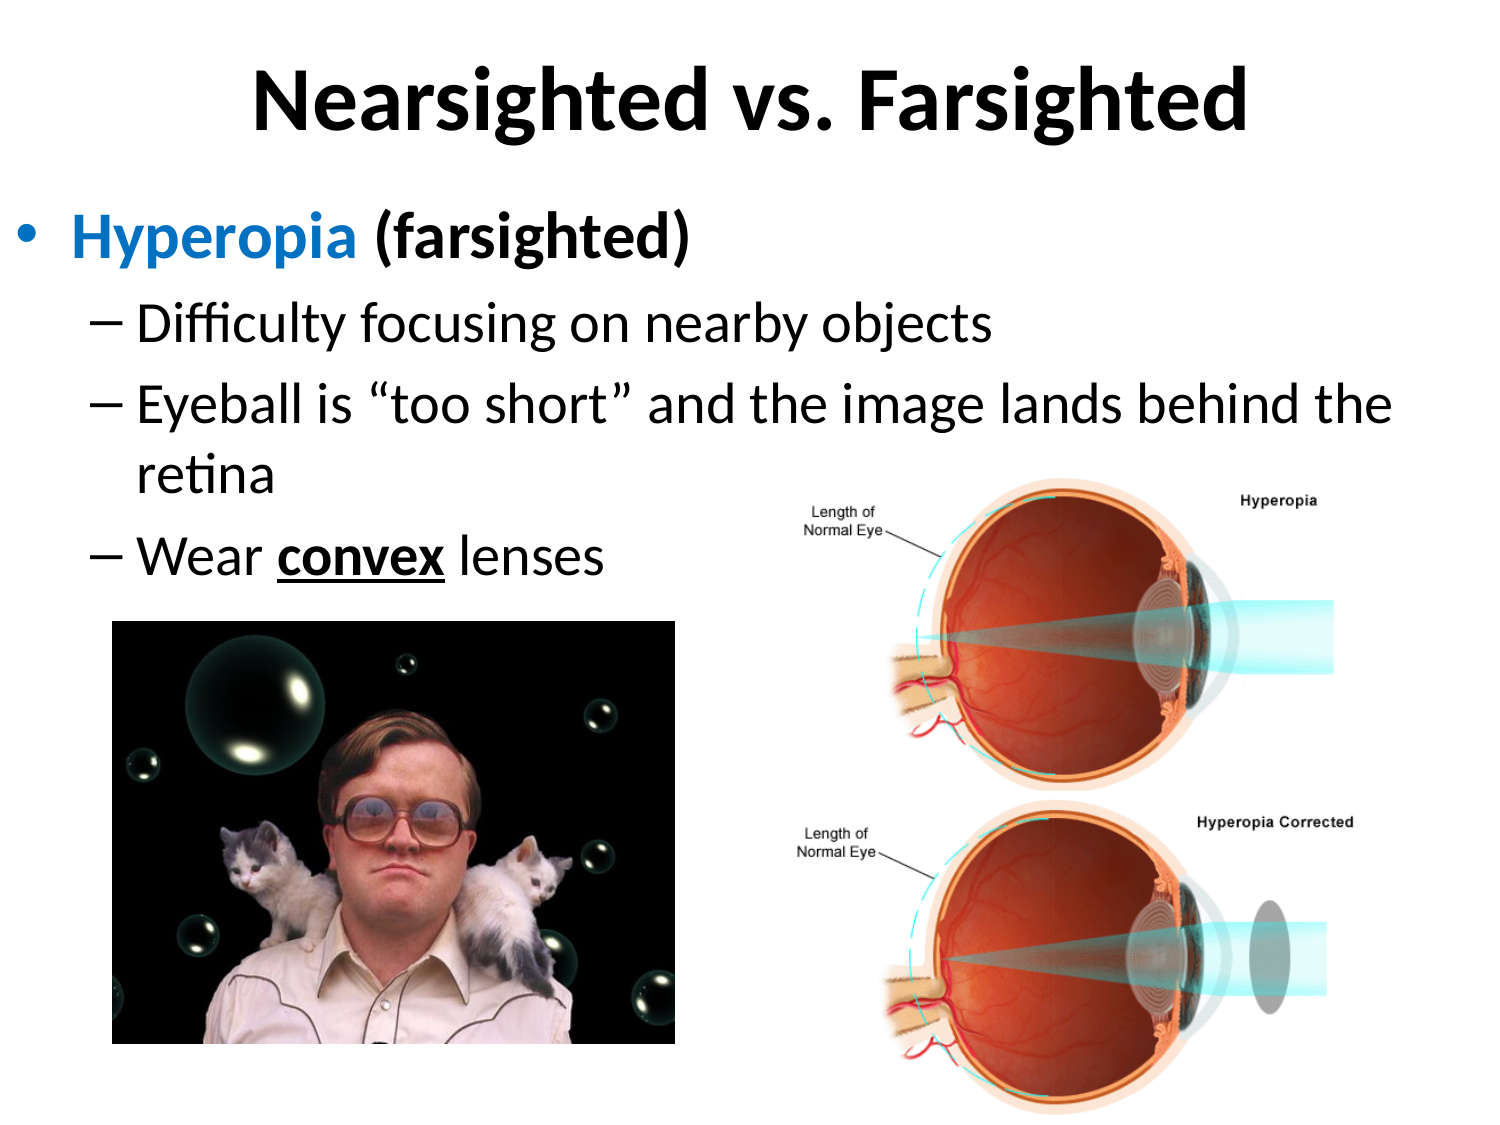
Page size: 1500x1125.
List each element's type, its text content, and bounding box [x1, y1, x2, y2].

title Nearsighted vs. Farsighted [76, 0, 1427, 184]
picture [111, 621, 675, 1044]
picture [796, 468, 1360, 1125]
list Hyperopia (farsighted) Difficulty focusing on nearby objects Eyeball is “too short” and the image lands behind the retina Wear convex lenses [0, 184, 1500, 1125]
